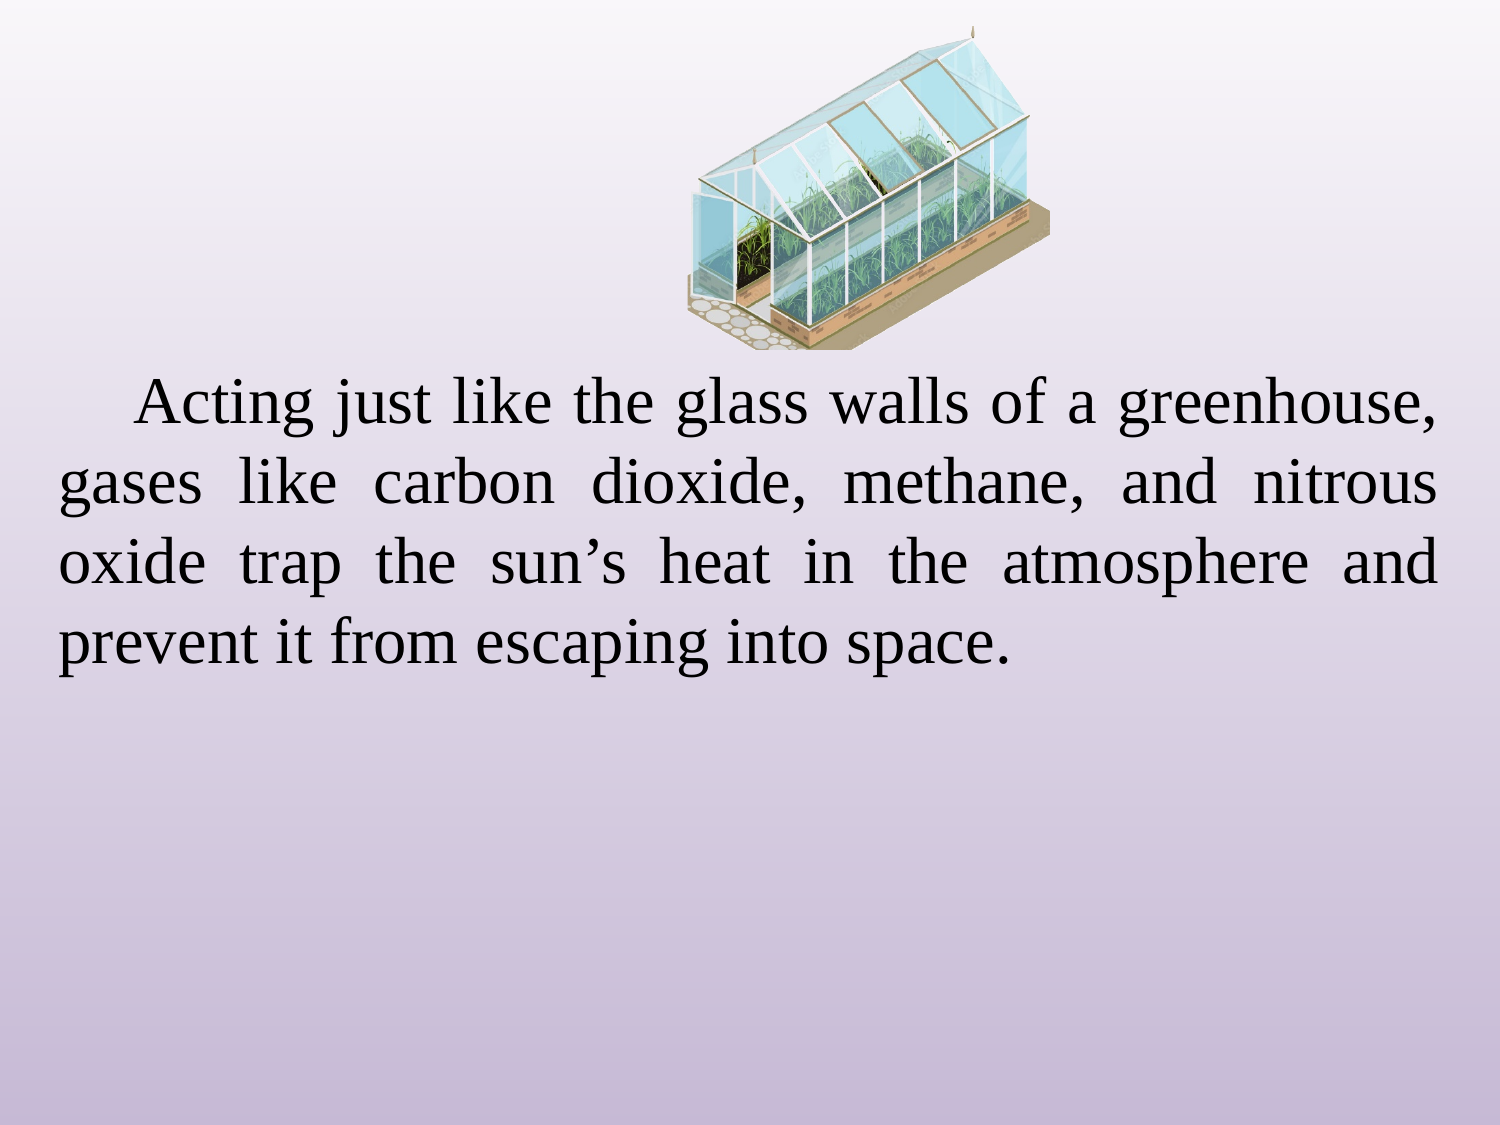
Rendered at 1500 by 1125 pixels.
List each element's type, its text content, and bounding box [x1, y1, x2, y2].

text_box Acting just like the glass walls of a greenhouse, gases like carbon dioxide, methane, and nitrous oxide trap the sun’s heat in the atmosphere and prevent it from escaping into space. [43, 349, 1457, 685]
picture [687, 26, 1051, 351]
